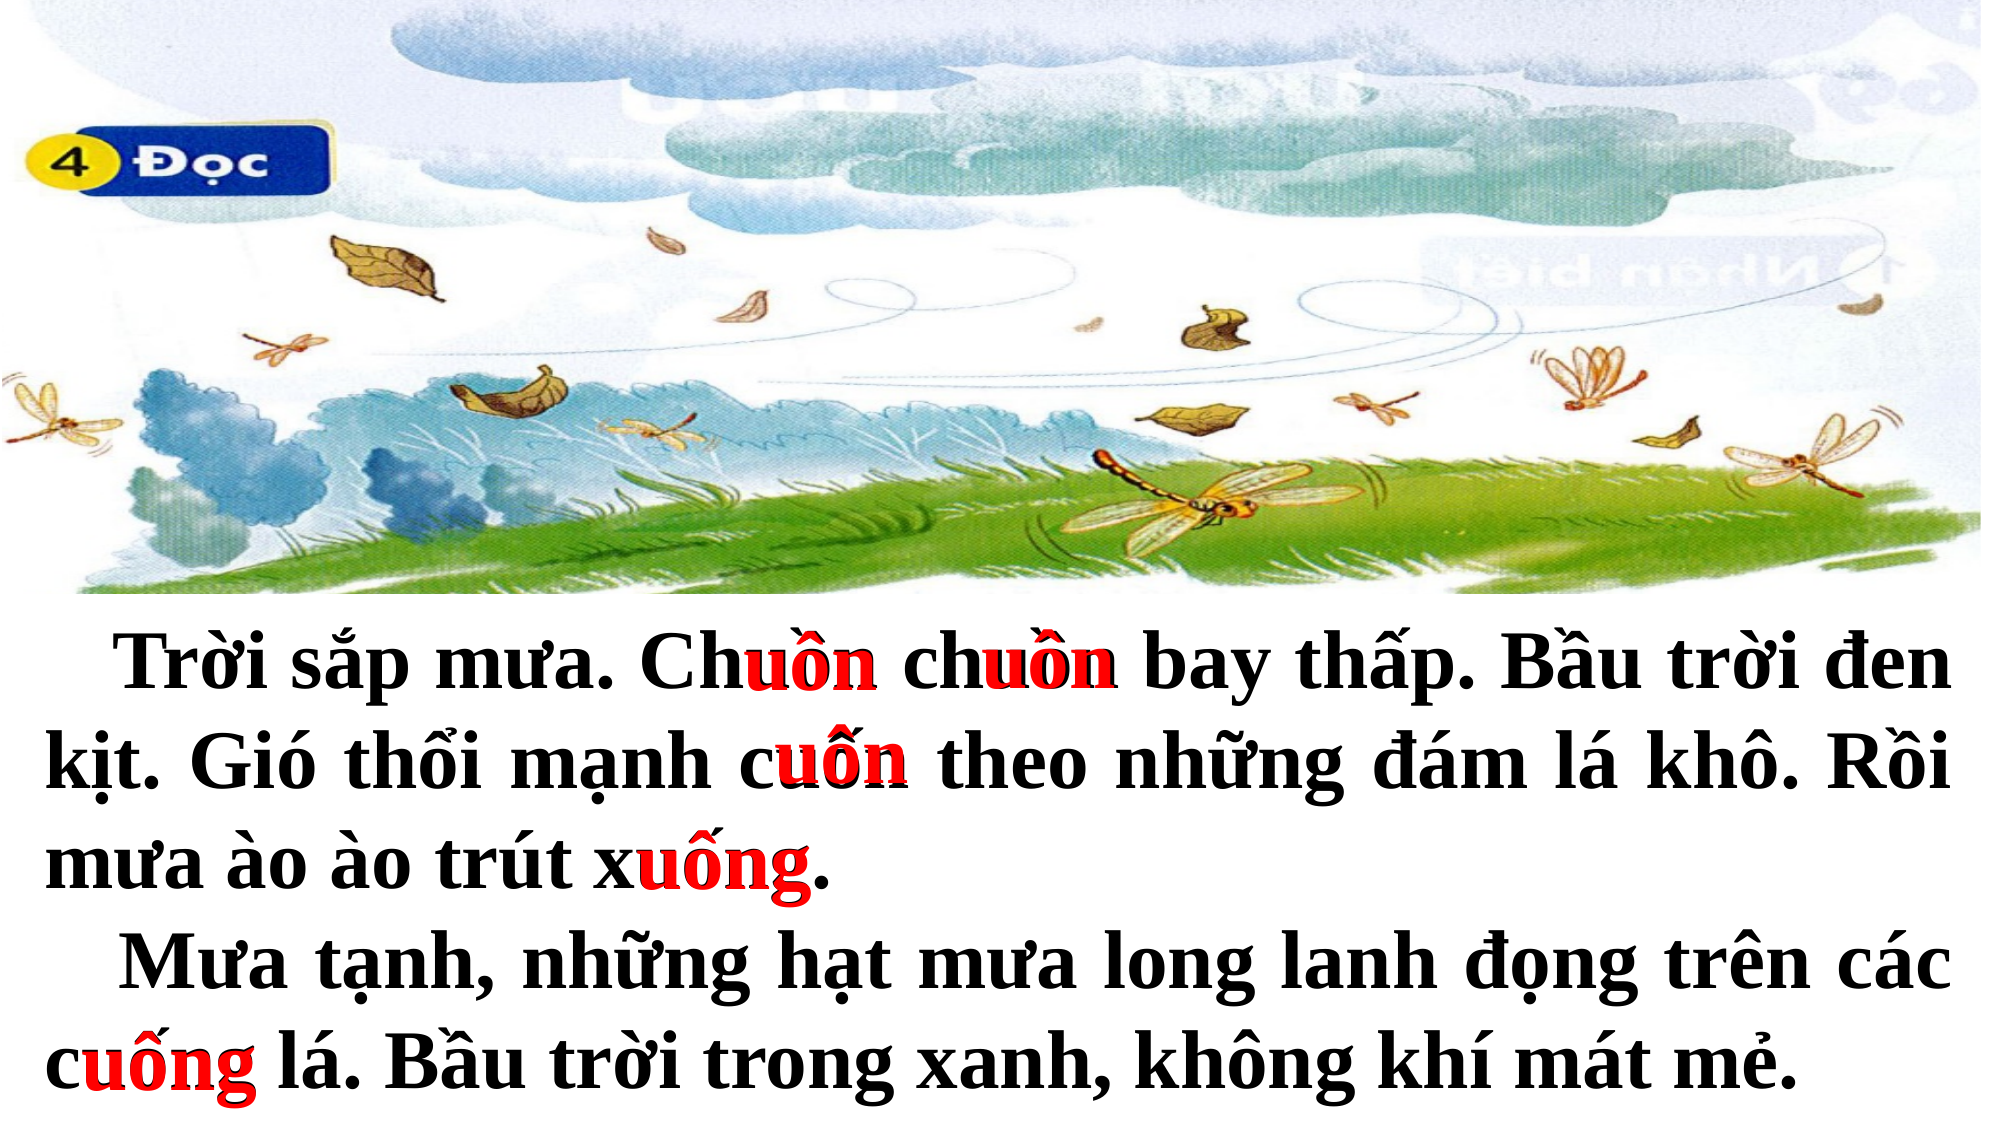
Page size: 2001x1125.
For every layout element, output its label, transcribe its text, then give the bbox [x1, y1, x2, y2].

text_box uôn [966, 597, 1203, 713]
text_box uông [66, 999, 303, 1115]
text_box uôn [728, 599, 965, 715]
text_box uôn [759, 692, 997, 808]
picture [2, 0, 1981, 594]
text_box uông [621, 798, 859, 914]
text_box Trời sắp mưa. Chuồn chuồn bay thấp. Bầu trời đen kịt. Gió thổi mạnh cuốn theo những đám lá khô. Rồi mưa ào ào trút xuống. Mưa tạnh, những hạt mưa long lanh đọng trên các cuống lá. Bầu trời trong xanh, không khí mát mẻ. [29, 597, 1969, 1113]
